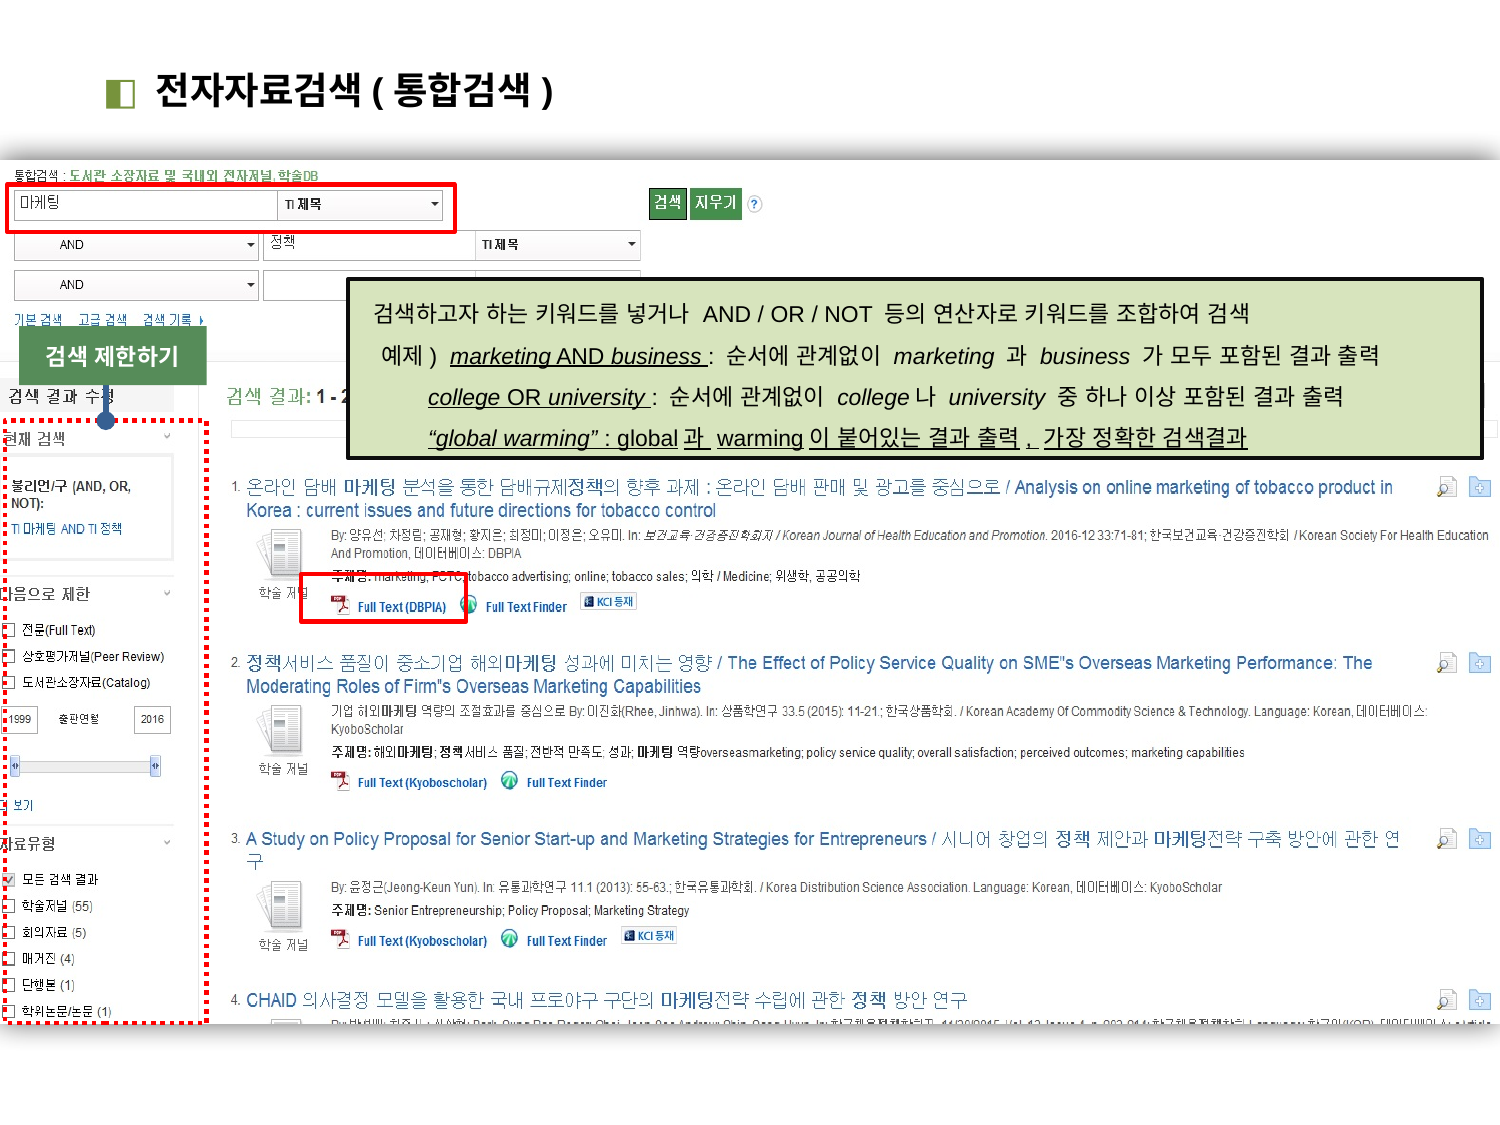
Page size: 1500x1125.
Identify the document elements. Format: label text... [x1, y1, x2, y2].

picture [0, 160, 1500, 1024]
text_box ◧ 전자자료검색(통합검색) [88, 60, 568, 120]
